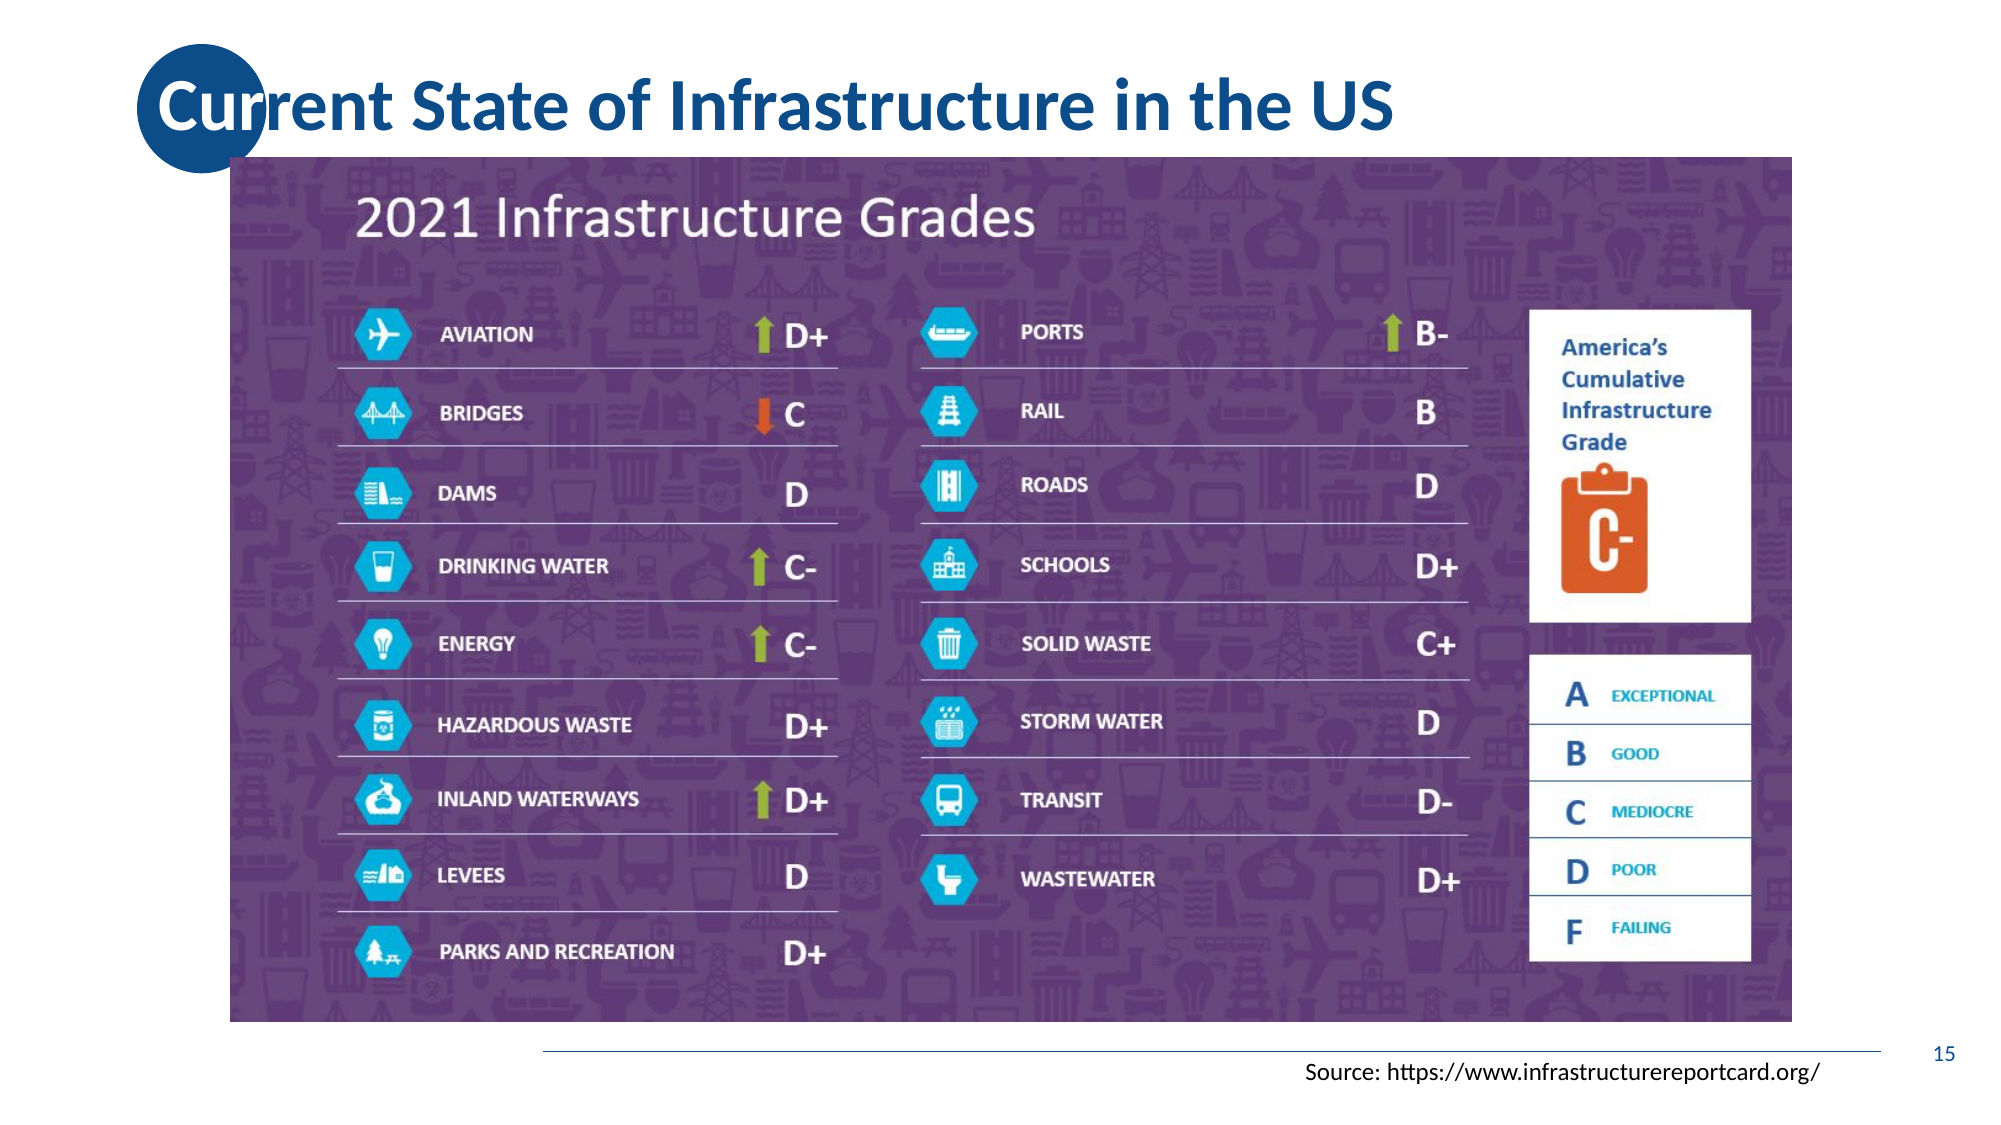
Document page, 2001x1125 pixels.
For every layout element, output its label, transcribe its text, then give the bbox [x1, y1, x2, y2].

slide_number 15 [1521, 1022, 1972, 1082]
text_box Source: https://www.infrastructurereportcard.org/ [1290, 1047, 1863, 1093]
title Current State of Infrastructure in the US [143, 43, 1869, 170]
picture [230, 157, 1792, 1022]
